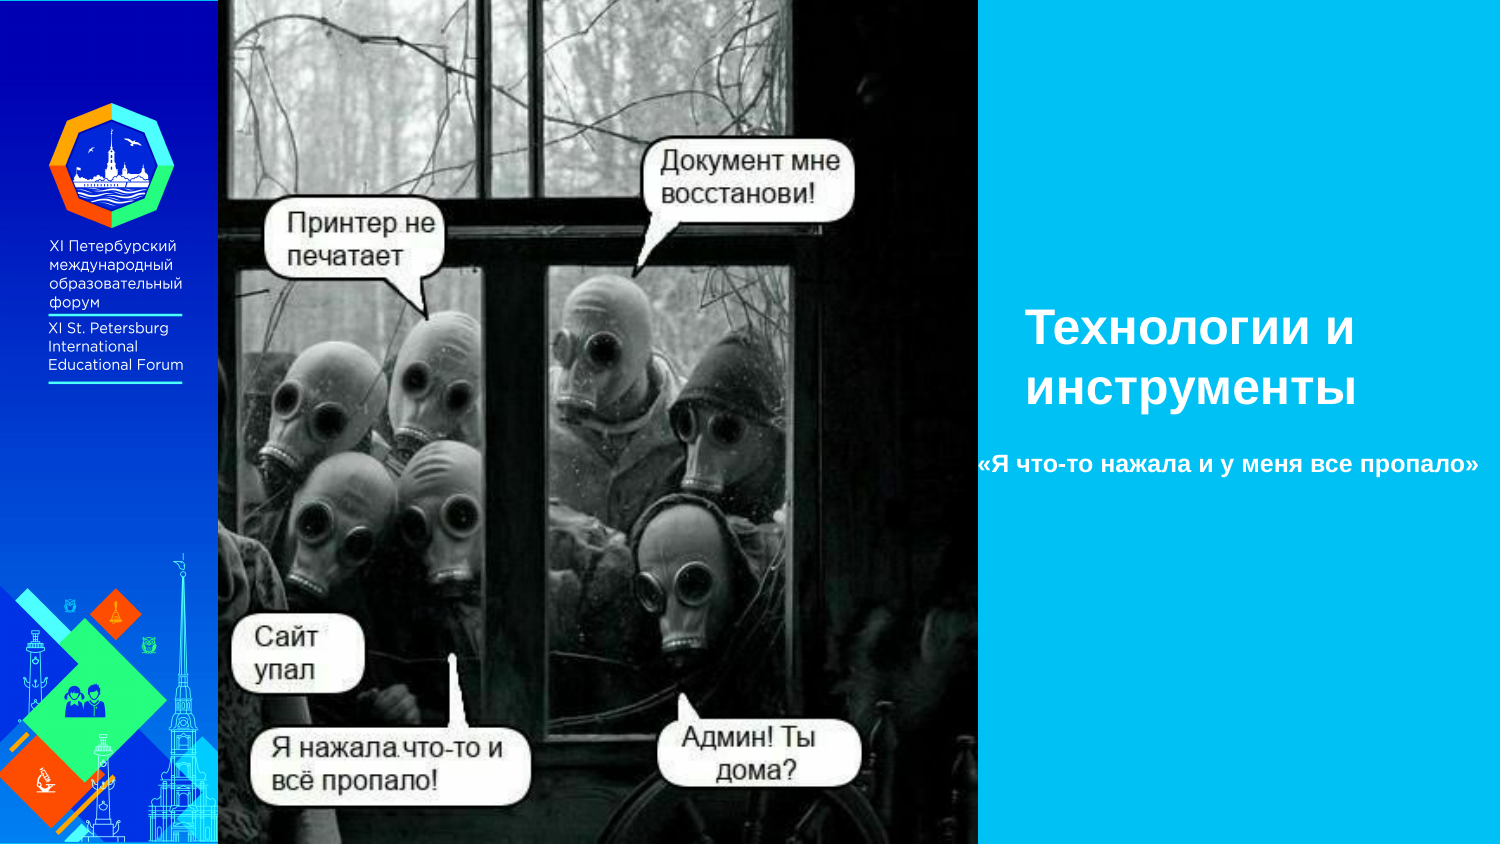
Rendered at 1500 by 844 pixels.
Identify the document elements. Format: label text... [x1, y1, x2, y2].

title Технологии и инструменты [1009, 73, 1500, 422]
picture [0, 0, 978, 844]
list «Я что-то нажала и у меня все пропало» [982, 439, 1500, 771]
